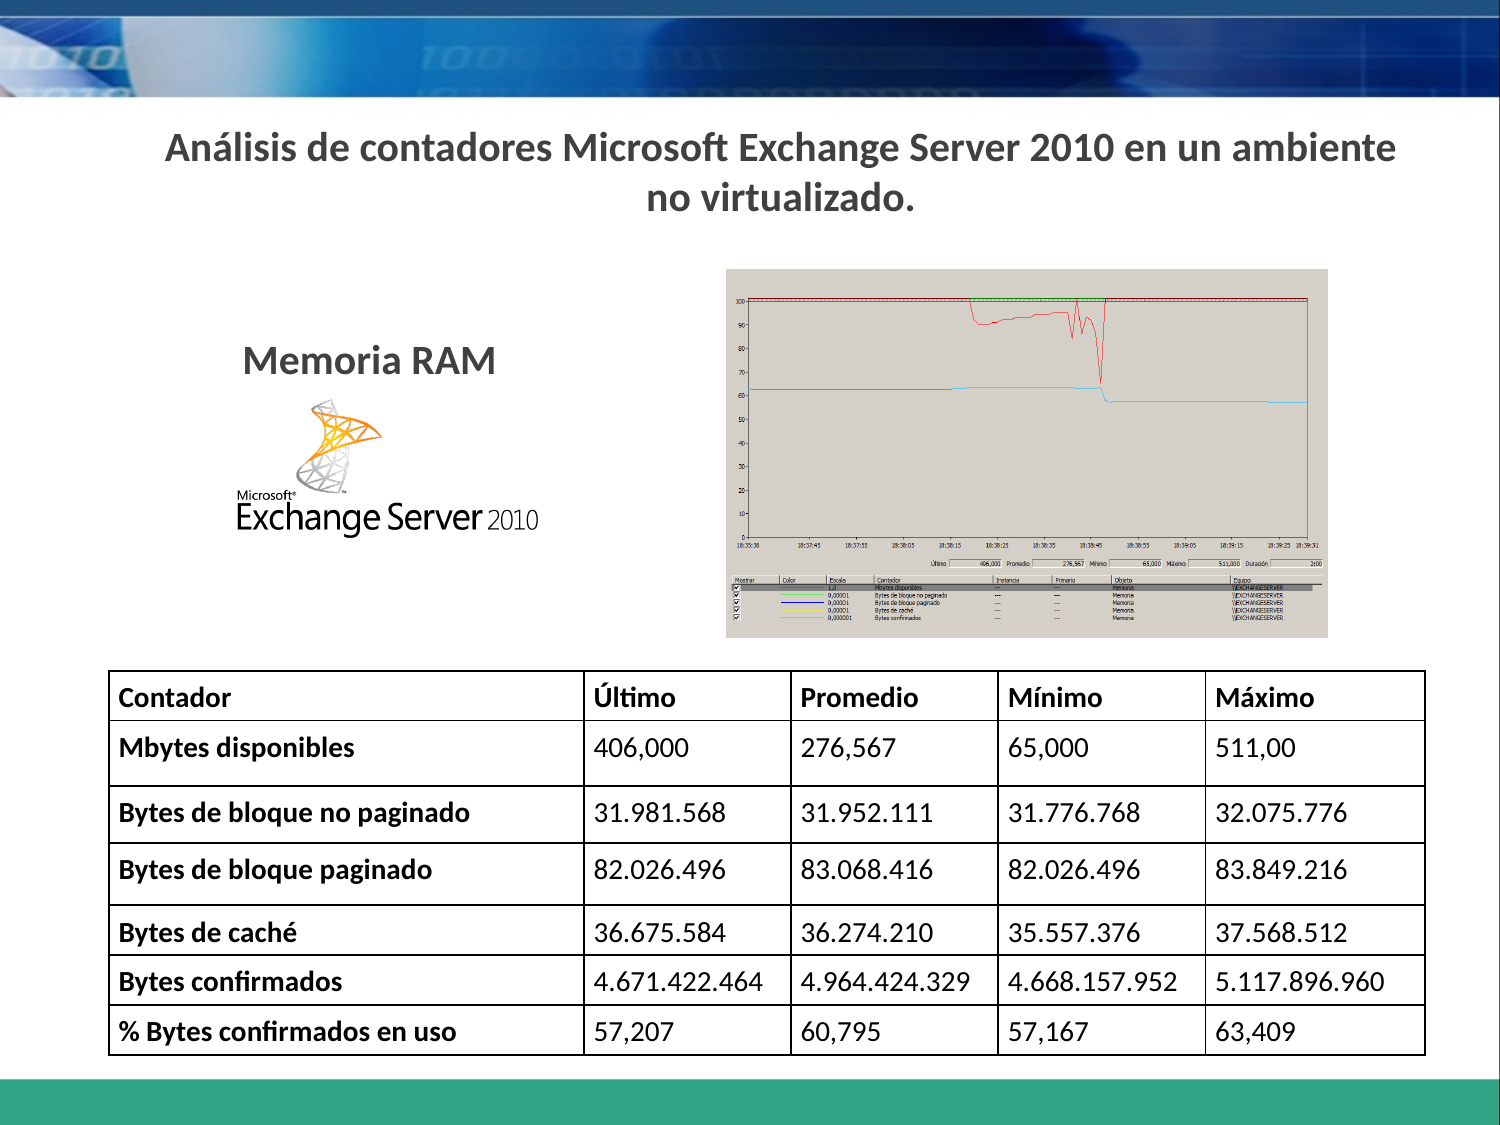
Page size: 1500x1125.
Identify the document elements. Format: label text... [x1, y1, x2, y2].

table_header Último [585, 672, 790, 720]
table_cell 32.075.776 [1206, 787, 1424, 842]
table_cell 4.964.424.329 [792, 956, 997, 1004]
table_cell 36.675.584 [585, 906, 790, 954]
table_cell Bytes de caché [110, 906, 583, 954]
picture [0, 0, 1500, 1125]
table_cell 406,000 [585, 721, 790, 785]
table_header Mínimo [999, 672, 1205, 720]
table_cell 31.776.768 [999, 787, 1205, 842]
table_cell 83.068.416 [792, 844, 997, 904]
table_cell 57,167 [999, 1006, 1205, 1054]
table_cell Bytes de bloque paginado [110, 844, 583, 904]
table_cell 83.849.216 [1206, 844, 1424, 904]
table_header Promedio [792, 672, 997, 720]
table_header Máximo [1206, 672, 1424, 720]
table_cell 36.274.210 [792, 906, 997, 954]
table_cell Bytes confirmados [110, 956, 583, 1004]
table_cell 35.557.376 [999, 906, 1205, 954]
table_cell % Bytes confirmados en uso [110, 1006, 583, 1054]
table_cell 4.668.157.952 [999, 956, 1205, 1004]
table_cell 31.952.111 [792, 787, 997, 842]
table_cell 82.026.496 [585, 844, 790, 904]
table_cell 31.981.568 [585, 787, 790, 842]
table_header Contador [110, 672, 583, 720]
table_cell 65,000 [999, 721, 1205, 785]
table_cell 5.117.896.960 [1206, 956, 1424, 1004]
table_cell 57,207 [585, 1006, 790, 1054]
table_cell Mbytes disponibles [110, 721, 583, 785]
text_box Memoria RAM [139, 324, 525, 393]
text_box Análisis de contadores Microsoft Exchange Server 2010 en un ambiente no virtualizado. [50, 112, 1438, 225]
table_cell 511,00 [1206, 721, 1424, 785]
table_cell 276,567 [792, 721, 997, 785]
table_cell 4.671.422.464 [585, 956, 790, 1004]
table_cell 63,409 [1206, 1006, 1424, 1054]
table_cell 60,795 [792, 1006, 997, 1054]
table_cell Bytes de bloque no paginado [110, 787, 583, 842]
table_cell 37.568.512 [1206, 906, 1424, 954]
table_cell 82.026.496 [999, 844, 1205, 904]
